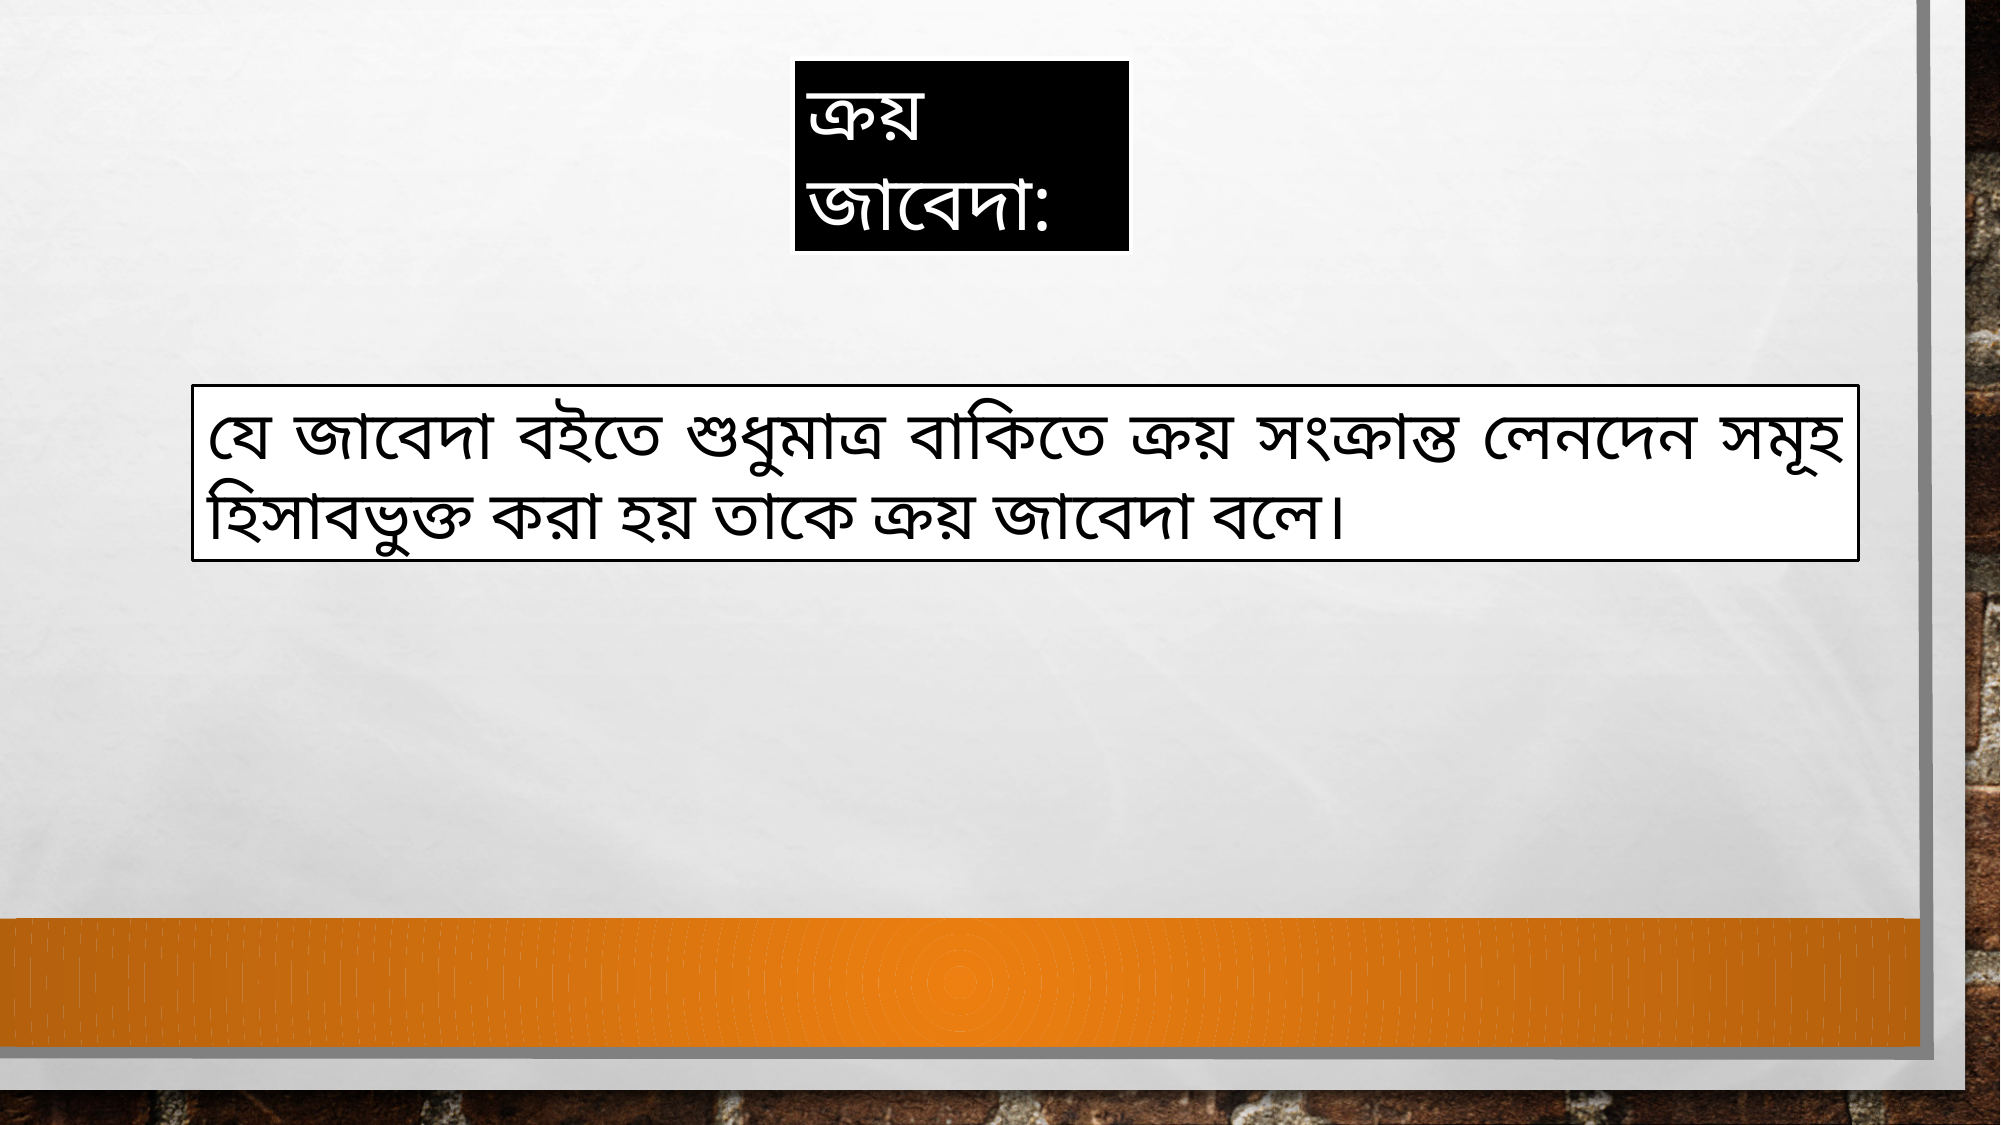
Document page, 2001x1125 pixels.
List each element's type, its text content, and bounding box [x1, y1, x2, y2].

text_box যে জাবেদা বইতে শুধুমাত্র বাকিতে ক্রয় সংক্রান্ত লেনদেন সমূহ হিসাবভুক্ত করা হয় তাকে ক্রয় জাবেদা বলে। [191, 384, 1860, 562]
picture [0, 0, 2000, 1125]
text_box ক্রয় জাবেদা: [790, 56, 1133, 255]
